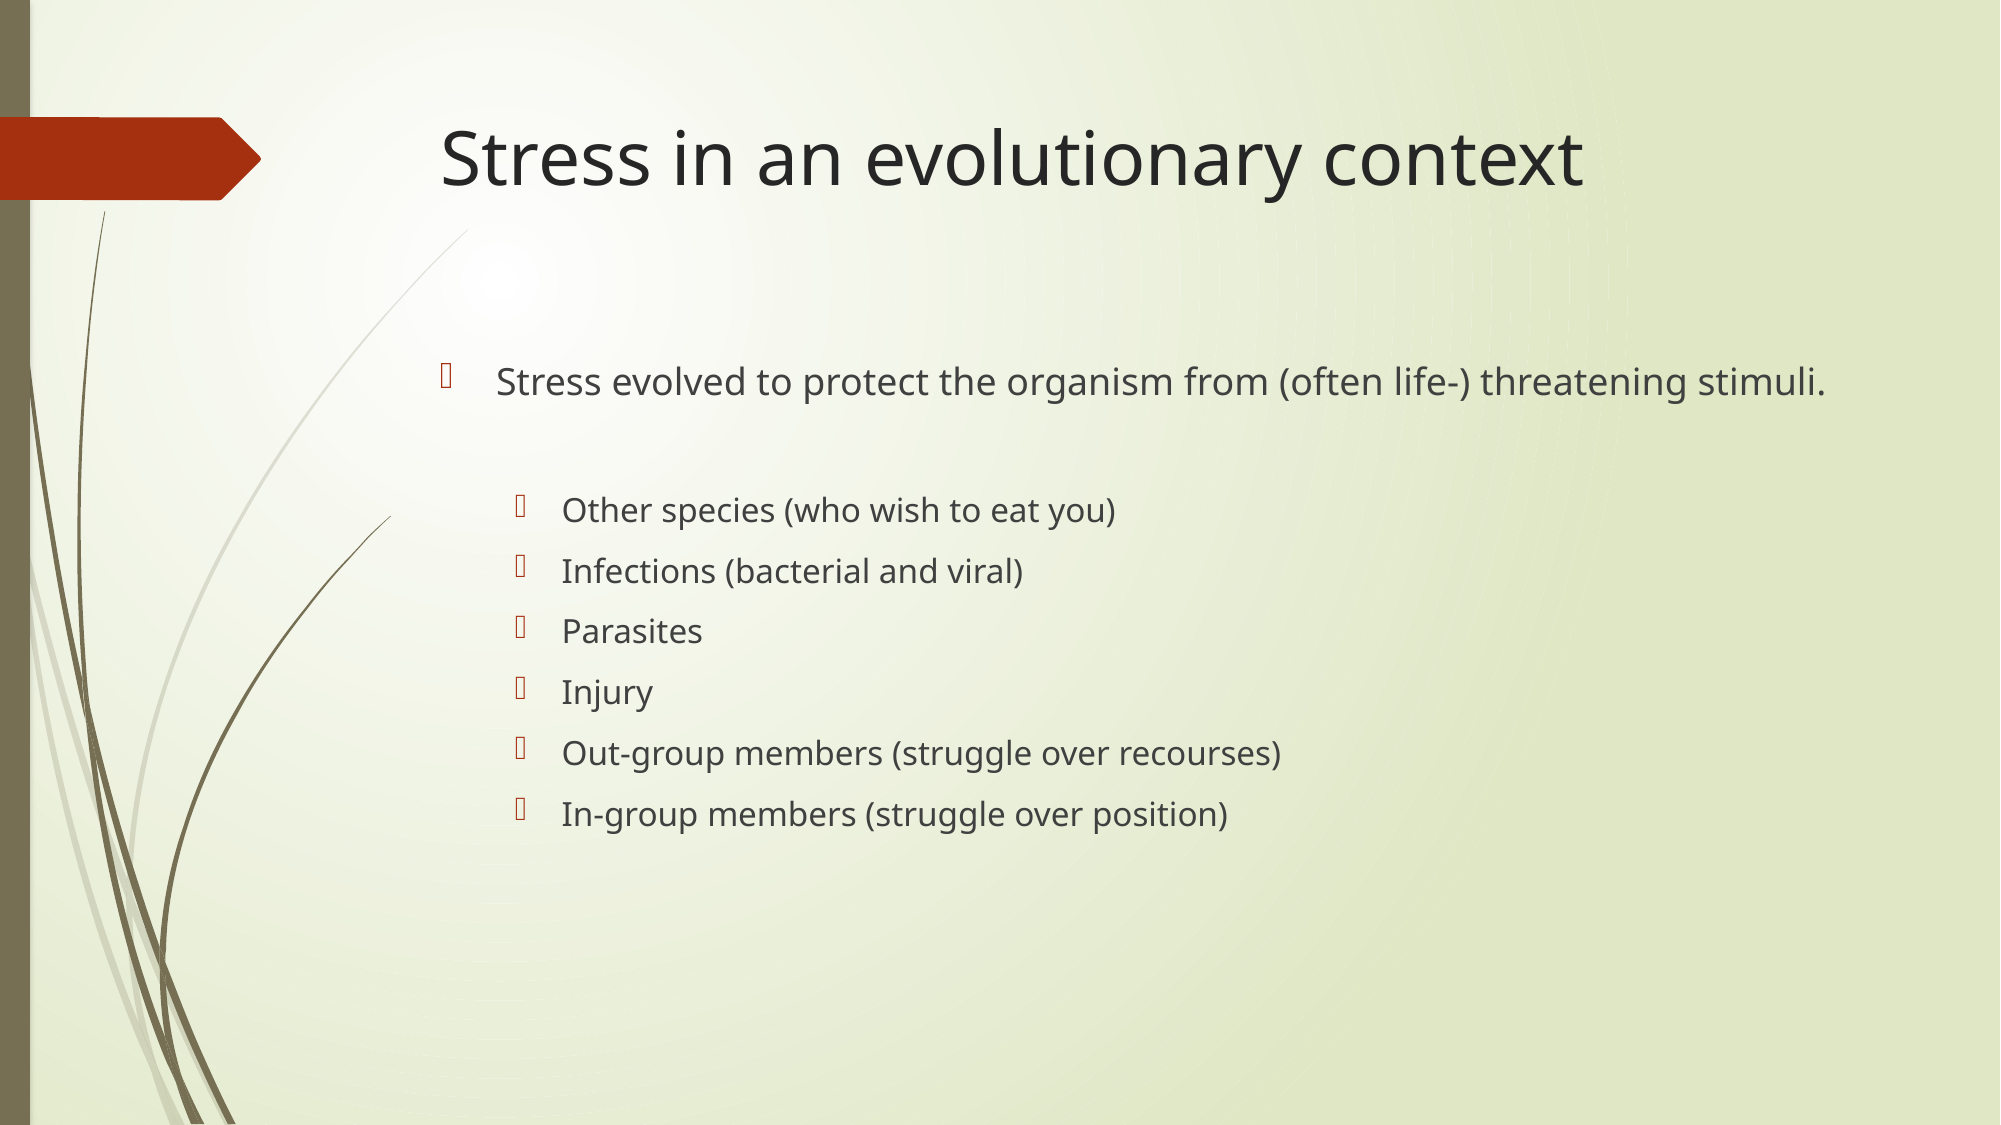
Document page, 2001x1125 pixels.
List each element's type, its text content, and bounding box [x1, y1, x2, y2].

list Stress evolved to protect the organism from (often life-) threatening stimuli. Other species (who wish to eat you) Infections (bacterial and viral) Parasites Injury Out-group members (struggle over recourses) In-group members (struggle over position) [424, 350, 1888, 970]
title Stress in an evolutionary context [425, 102, 1888, 313]
